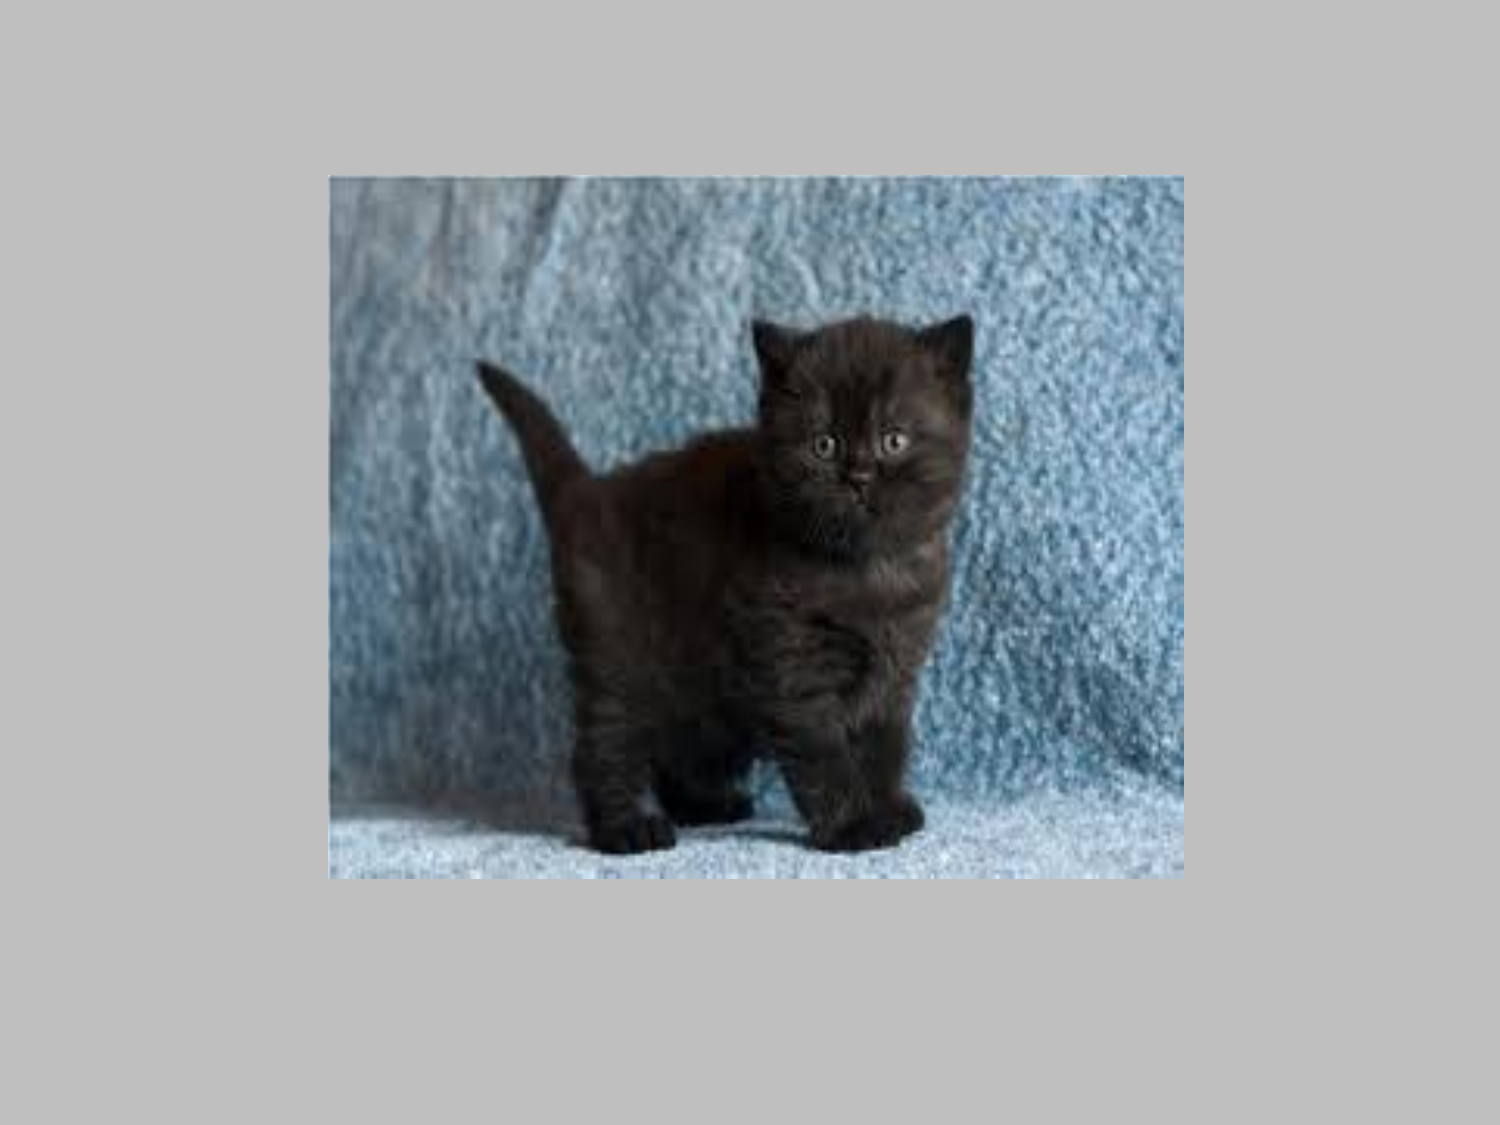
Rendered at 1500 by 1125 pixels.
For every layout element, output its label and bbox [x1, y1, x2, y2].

picture [327, 175, 1184, 880]
